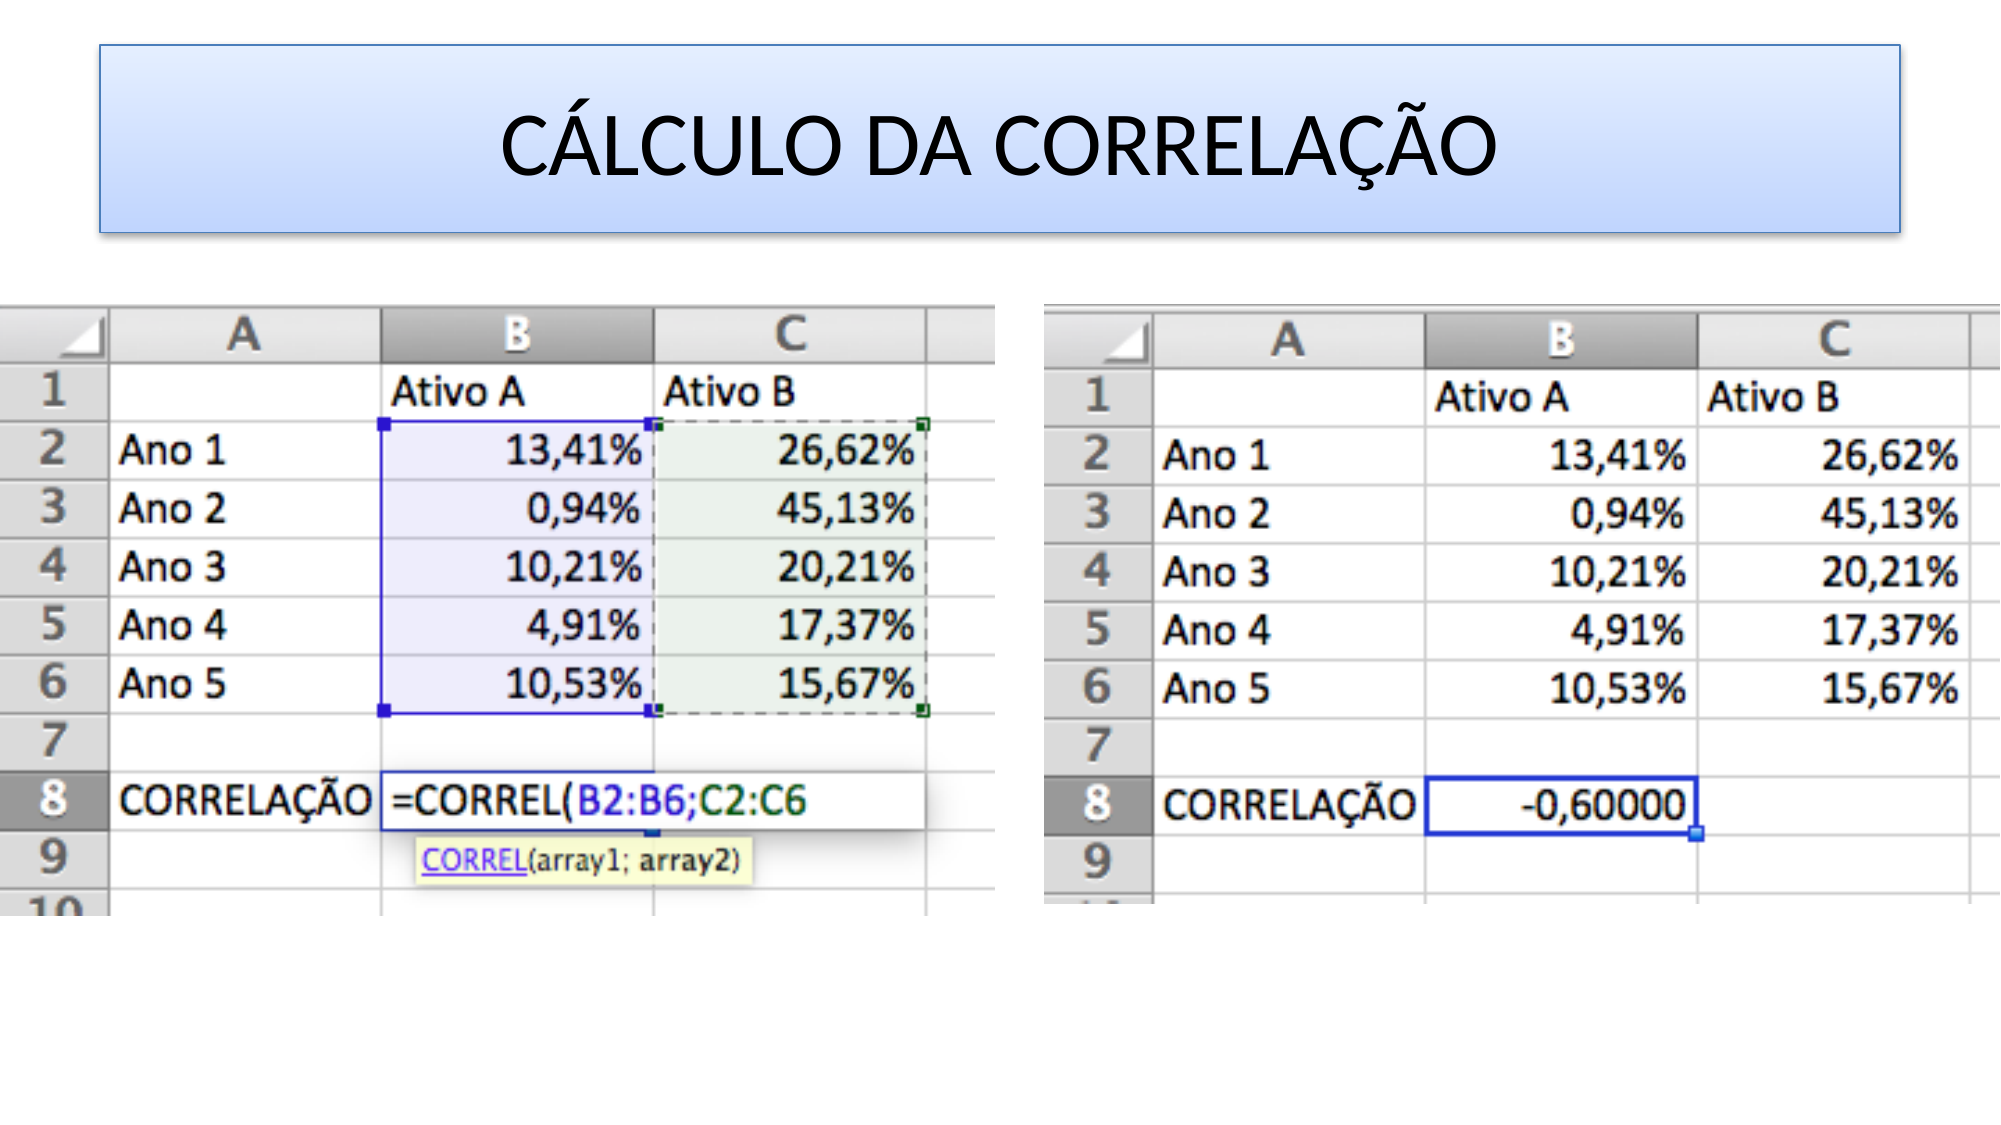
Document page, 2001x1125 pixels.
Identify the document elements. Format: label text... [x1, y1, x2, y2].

picture [1044, 303, 2000, 905]
title CÁLCULO DA CORRELAÇÃO [99, 44, 1901, 233]
picture [0, 303, 995, 916]
